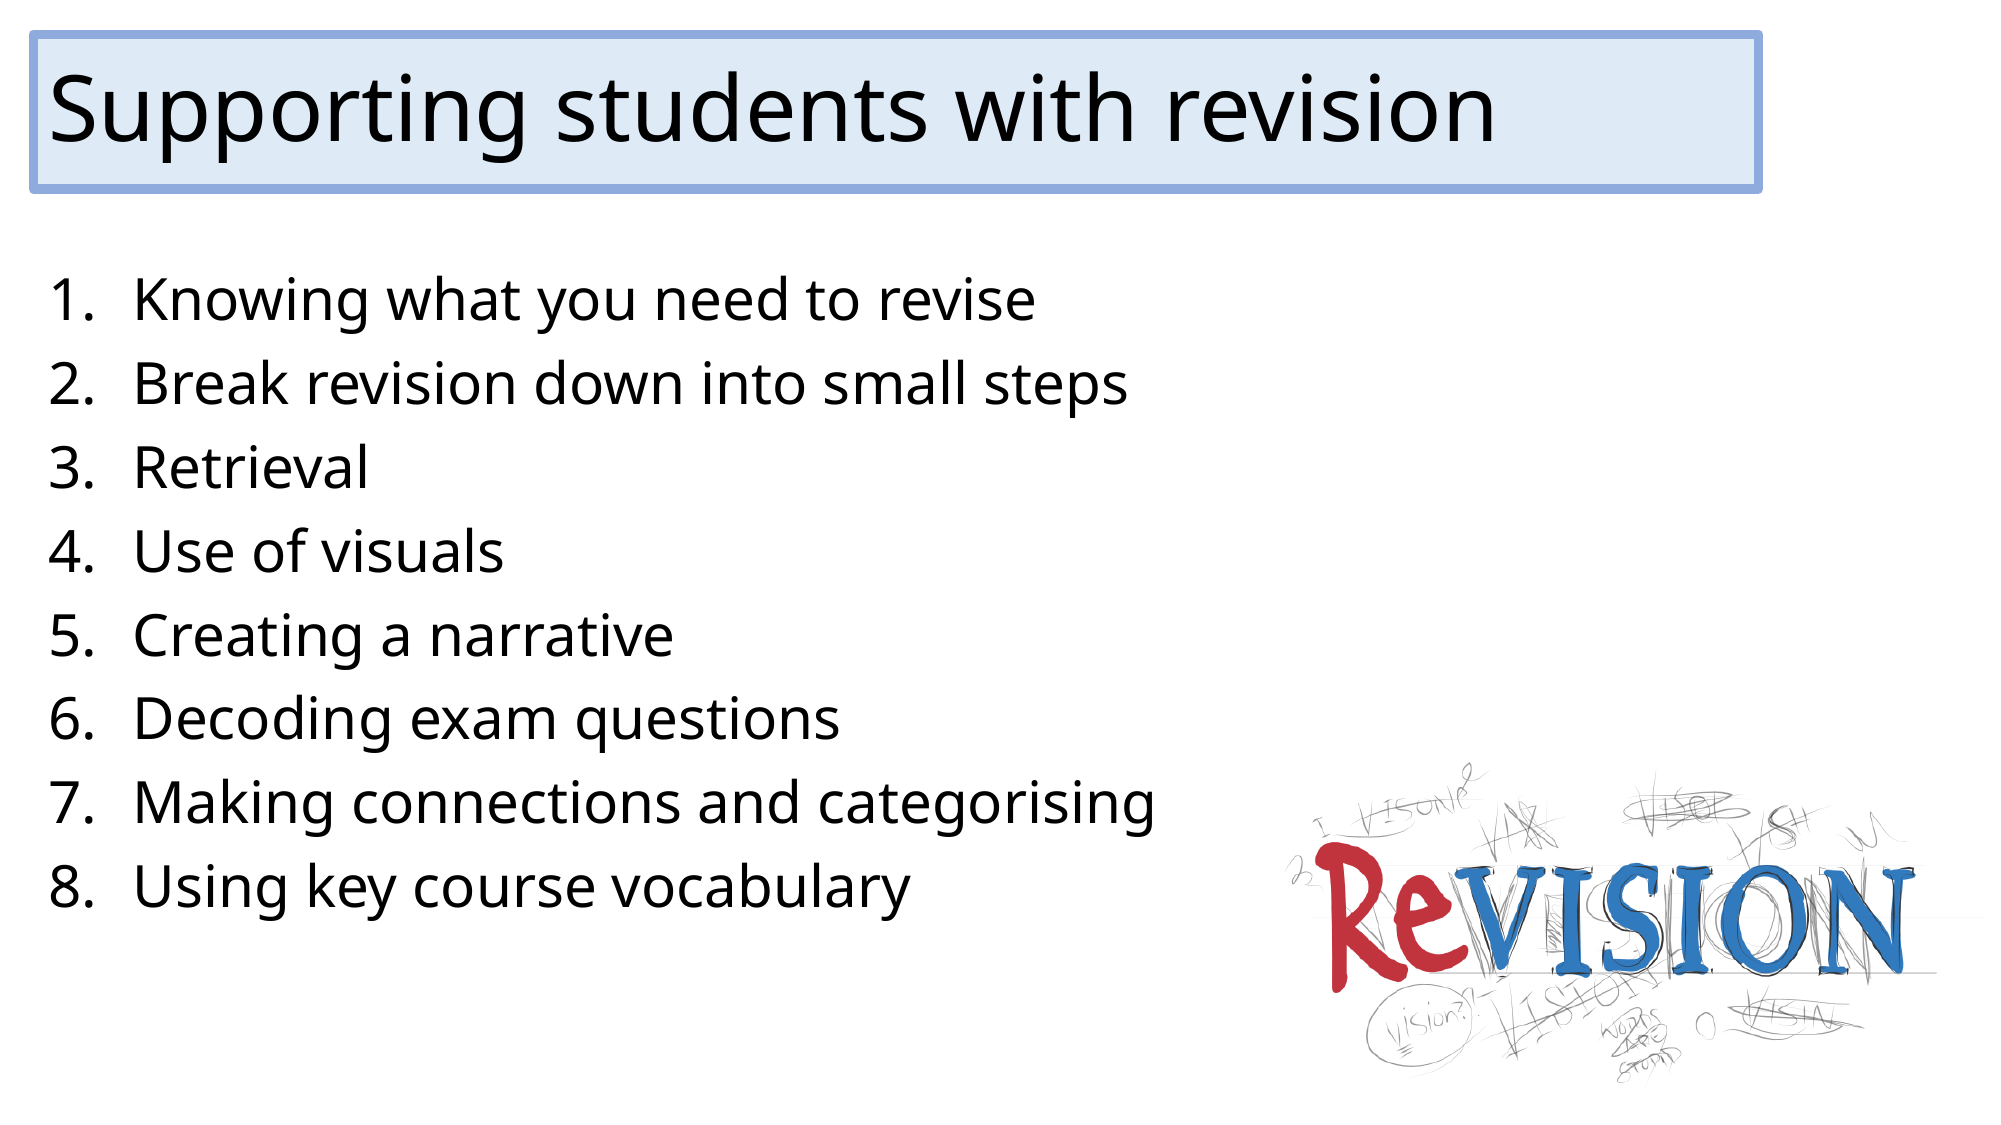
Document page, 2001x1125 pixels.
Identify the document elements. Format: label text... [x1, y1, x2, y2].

title Supporting students with revision [33, 34, 1759, 189]
picture [1285, 762, 1984, 1091]
list Knowing what you need to revise Break revision down into small steps Retrieval Use of visuals Creating a narrative Decoding exam questions Making connections and categorising Using key course vocabulary [33, 263, 1242, 1070]
